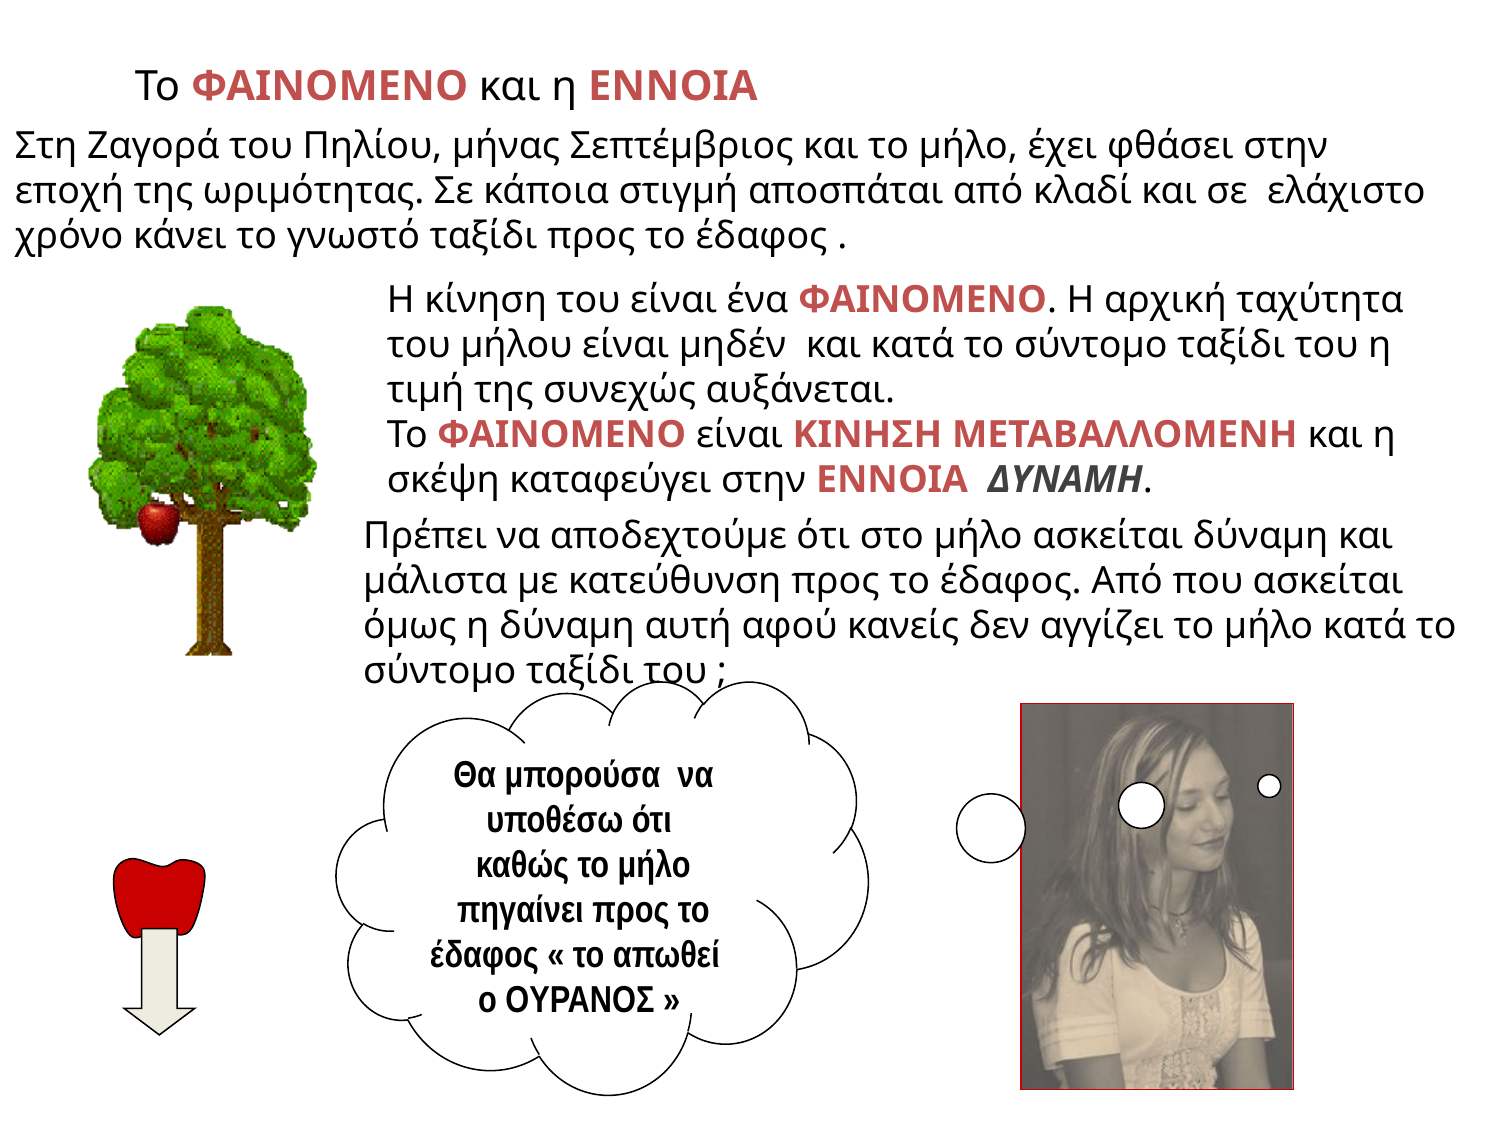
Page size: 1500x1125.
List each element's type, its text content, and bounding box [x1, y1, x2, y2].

text_box Θα μπορούσα να υποθέσω ότι καθώς το μήλο πηγαίνει προς το έδαφος « το απωθεί ο OYΡΑΝΟΣ » [956, 793, 1016, 863]
text_box Η κίνηση του είναι ένα ΦΑΙΝΟΜΕΝΟ. Η αρχική ταχύτητα του μήλου είναι μηδέν και κατά το σύντομο ταξίδι του η τιμή της συνεχώς αυξάνεται. Το ΦΑΙΝΟΜΕΝΟ είναι ΚΙΝΗΣΗ ΜΕΤΑΒΑΛΛΟΜΕΝΗ και η σκέψη καταφεύγει στην ΕΝΝΟΙΑ ΔΥΝΑΜΗ. [372, 267, 1435, 503]
picture [64, 302, 339, 670]
text_box Πρέπει να αποδεχτούμε ότι στο μήλο ασκείται δύναμη και μάλιστα με κατεύθυνση προς το έδαφος. Από που ασκείται όμως η δύναμη αυτή αφού κανείς δεν αγγίζει το μήλο κατά το σύντομο ταξίδι του ; [348, 503, 1500, 699]
text_box [113, 858, 205, 938]
picture [1021, 703, 1293, 1090]
text_box [123, 928, 195, 1035]
text_box Στη Ζαγορά του Πηλίου, μήνας Σεπτέμβριος και το μήλο, έχει φθάσει στην εποχή της ωριμότητας. Σε κάποια στιγμή αποσπάται από κλαδί και σε ελάχιστο χρόνο κάνει το γνωστό ταξίδι προς το έδαφος . [0, 113, 1459, 264]
text_box Θα μπορούσα να υποθέσω ότι καθώς το μήλο πηγαίνει προς το έδαφος « το απωθεί ο OYΡΑΝΟΣ » [335, 681, 869, 1096]
text_box Το ΦΑΙΝΟΜΕΝΟ και η ΕΝΝΟΙΑ [0, 42, 904, 113]
